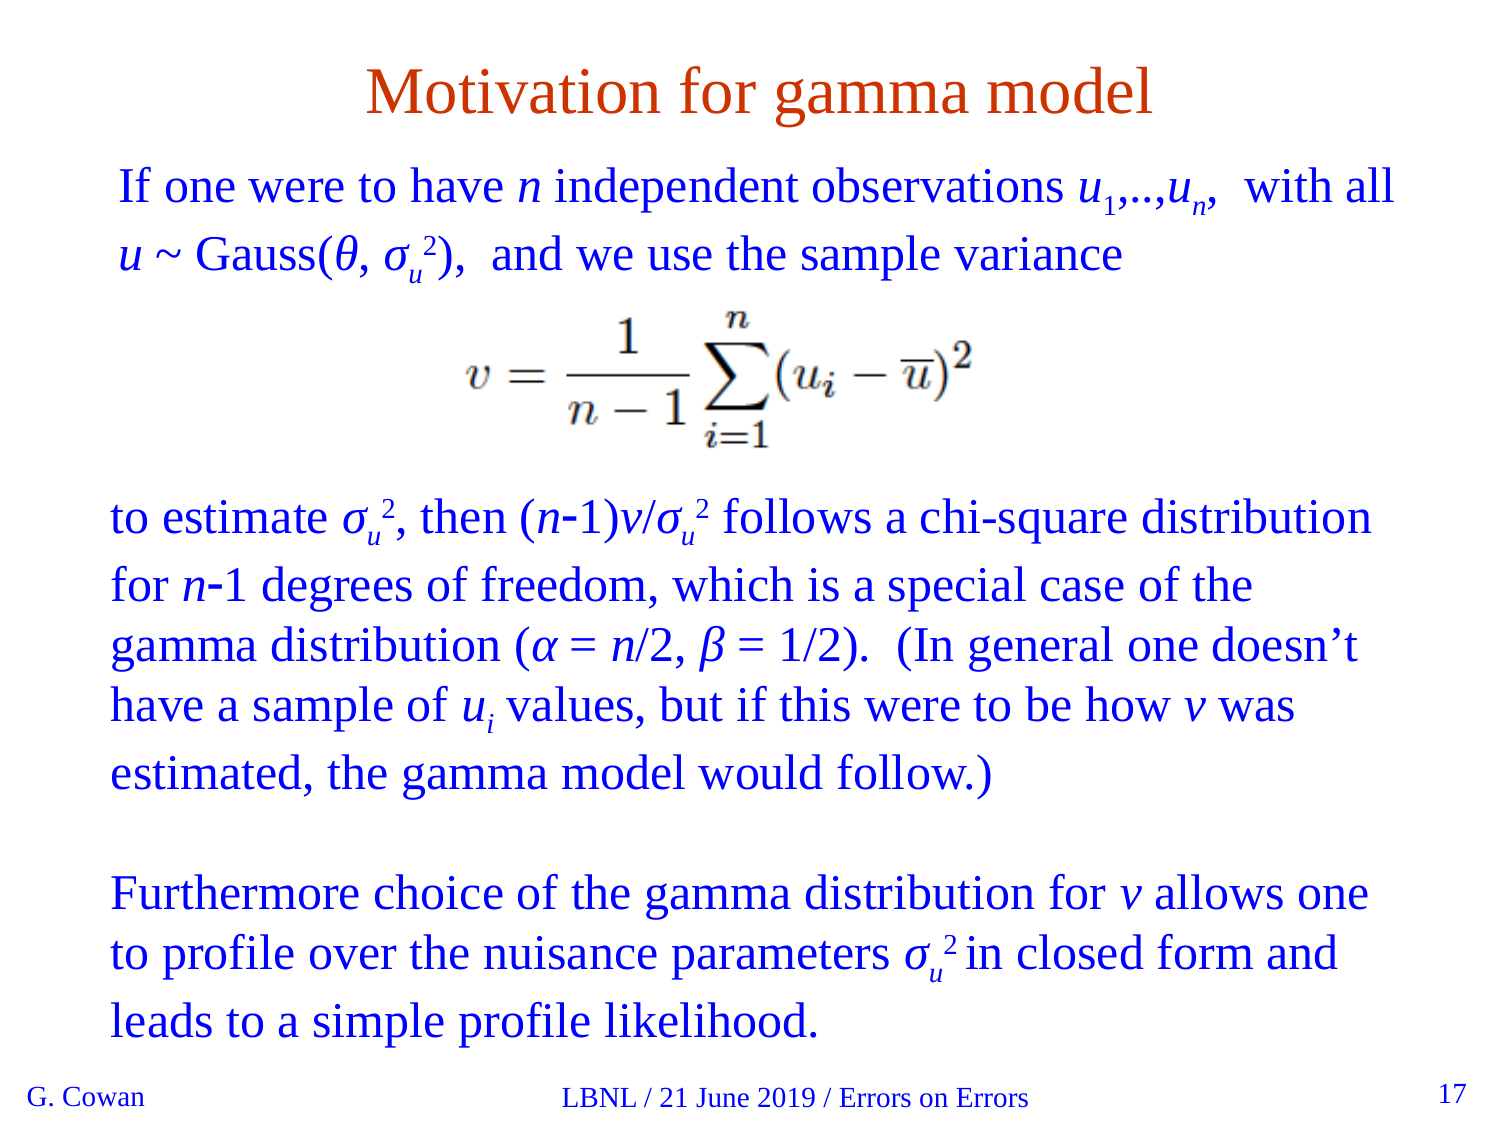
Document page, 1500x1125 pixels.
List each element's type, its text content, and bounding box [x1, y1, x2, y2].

slide_number G. Cowan [11, 1069, 253, 1114]
text_box to estimate σu2, then (n-1)v/σu2 follows a chi-square distribution for n-1 degrees of freedom, which is a special case of the gamma distribution (α = n/2, β = 1/2). (In general one doesn’t have a sample of ui values, but if this were to be how v was estimated, the gamma model would follow.) Furthermore choice of the gamma distribution for v allows one to profile over the nuisance parameters σu2 in closed form and leads to a simple profile likelihood. [96, 475, 1388, 1056]
slide_number 17 [927, 1066, 1483, 1125]
picture [448, 293, 993, 467]
footer LBNL / 21 June 2019 / Errors on Errors [312, 1070, 927, 1125]
text_box Motivation for gamma model [167, 45, 1353, 128]
text_box If one were to have n independent observations u1,..,un, with all u ~ Gauss(θ, σu2), and we use the sample variance [103, 144, 1424, 297]
